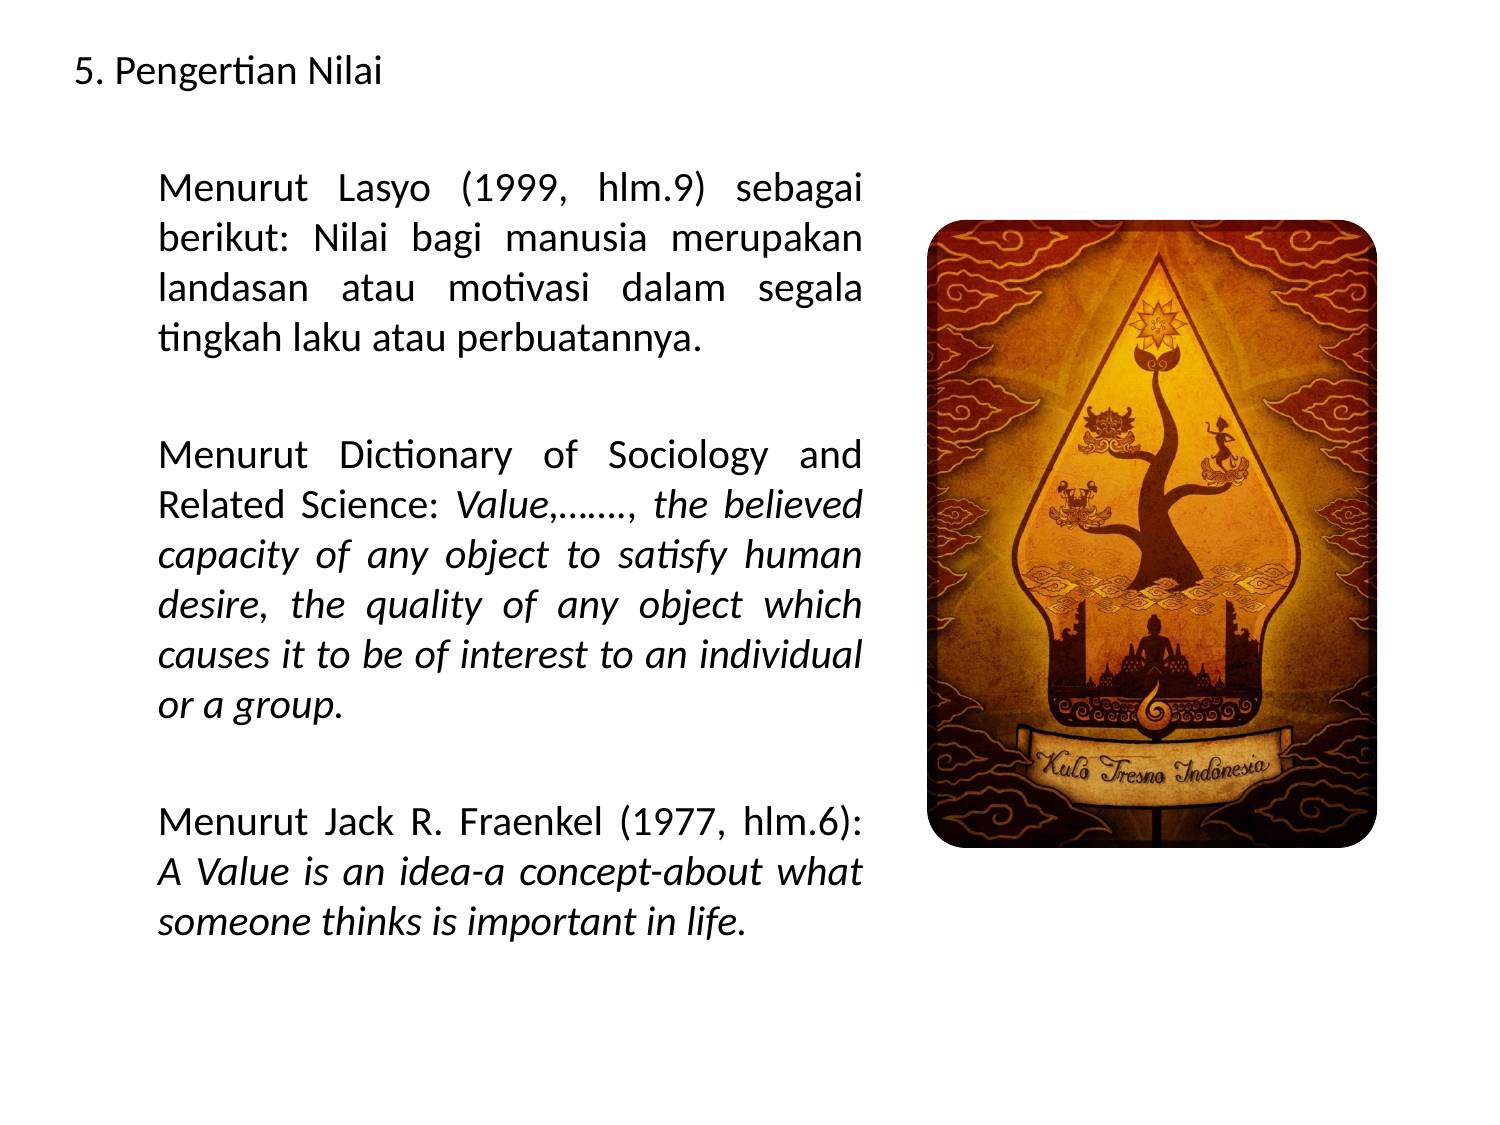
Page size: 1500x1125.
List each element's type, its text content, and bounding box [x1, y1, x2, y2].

picture [926, 219, 1378, 849]
list 5. Pengertian Nilai Menurut Lasyo (1999, hlm.9) sebagai berikut: Nilai bagi manusia merupakan landasan atau motivasi dalam segala tingkah laku atau perbuatannya. Menurut Dictionary of Sociology and Related Science: Value,……., the believed capacity of any object to satisfy human desire, the quality of any object which causes it to be of interest to an individual or a group. Menurut Jack R. Fraenkel (1977, hlm.6): A Value is an idea-a concept-about what someone thinks is important in life. [58, 35, 879, 1005]
